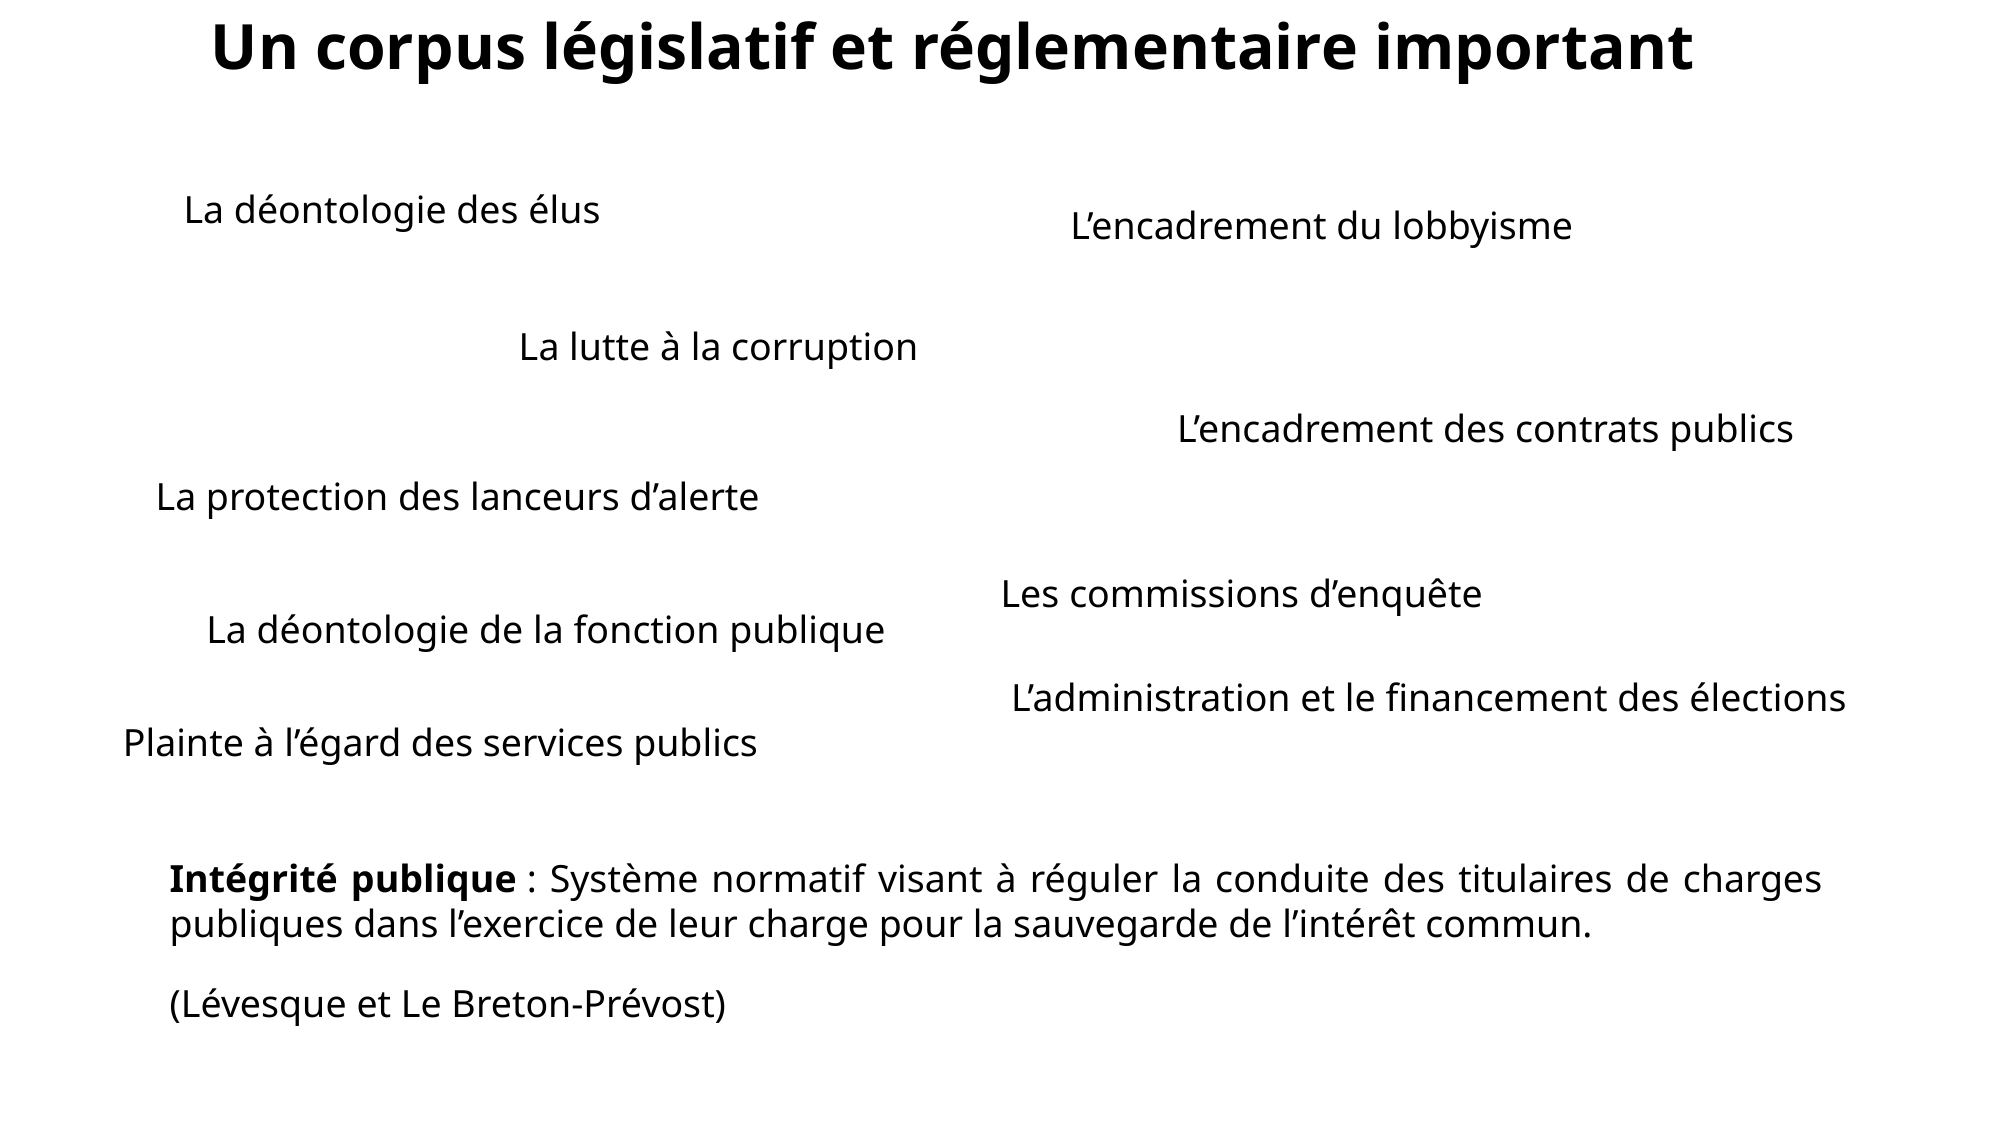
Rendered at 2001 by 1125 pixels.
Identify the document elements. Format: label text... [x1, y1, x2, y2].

text_box L’administration et le financement des élections [996, 666, 1863, 727]
text_box Intégrité publique : Système normatif visant à réguler la conduite des titulaires de charges publiques dans l’exercice de leur charge pour la sauvegarde de l’intérêt commun. (Lévesque et Le Breton-Prévost) [154, 847, 1839, 1032]
text_box Un corpus législatif et réglementaire important [39, 0, 1868, 90]
text_box L’encadrement du lobbyisme [1055, 194, 1589, 255]
text_box La lutte à la corruption [503, 315, 934, 376]
text_box La protection des lanceurs d’alerte [140, 465, 775, 526]
text_box Les commissions d’enquête [985, 562, 1499, 623]
text_box L’encadrement des contrats publics [1162, 397, 1810, 458]
text_box Plainte à l’égard des services publics [108, 711, 774, 772]
text_box La déontologie des élus [168, 179, 616, 239]
text_box La déontologie de la fonction publique [191, 598, 902, 659]
